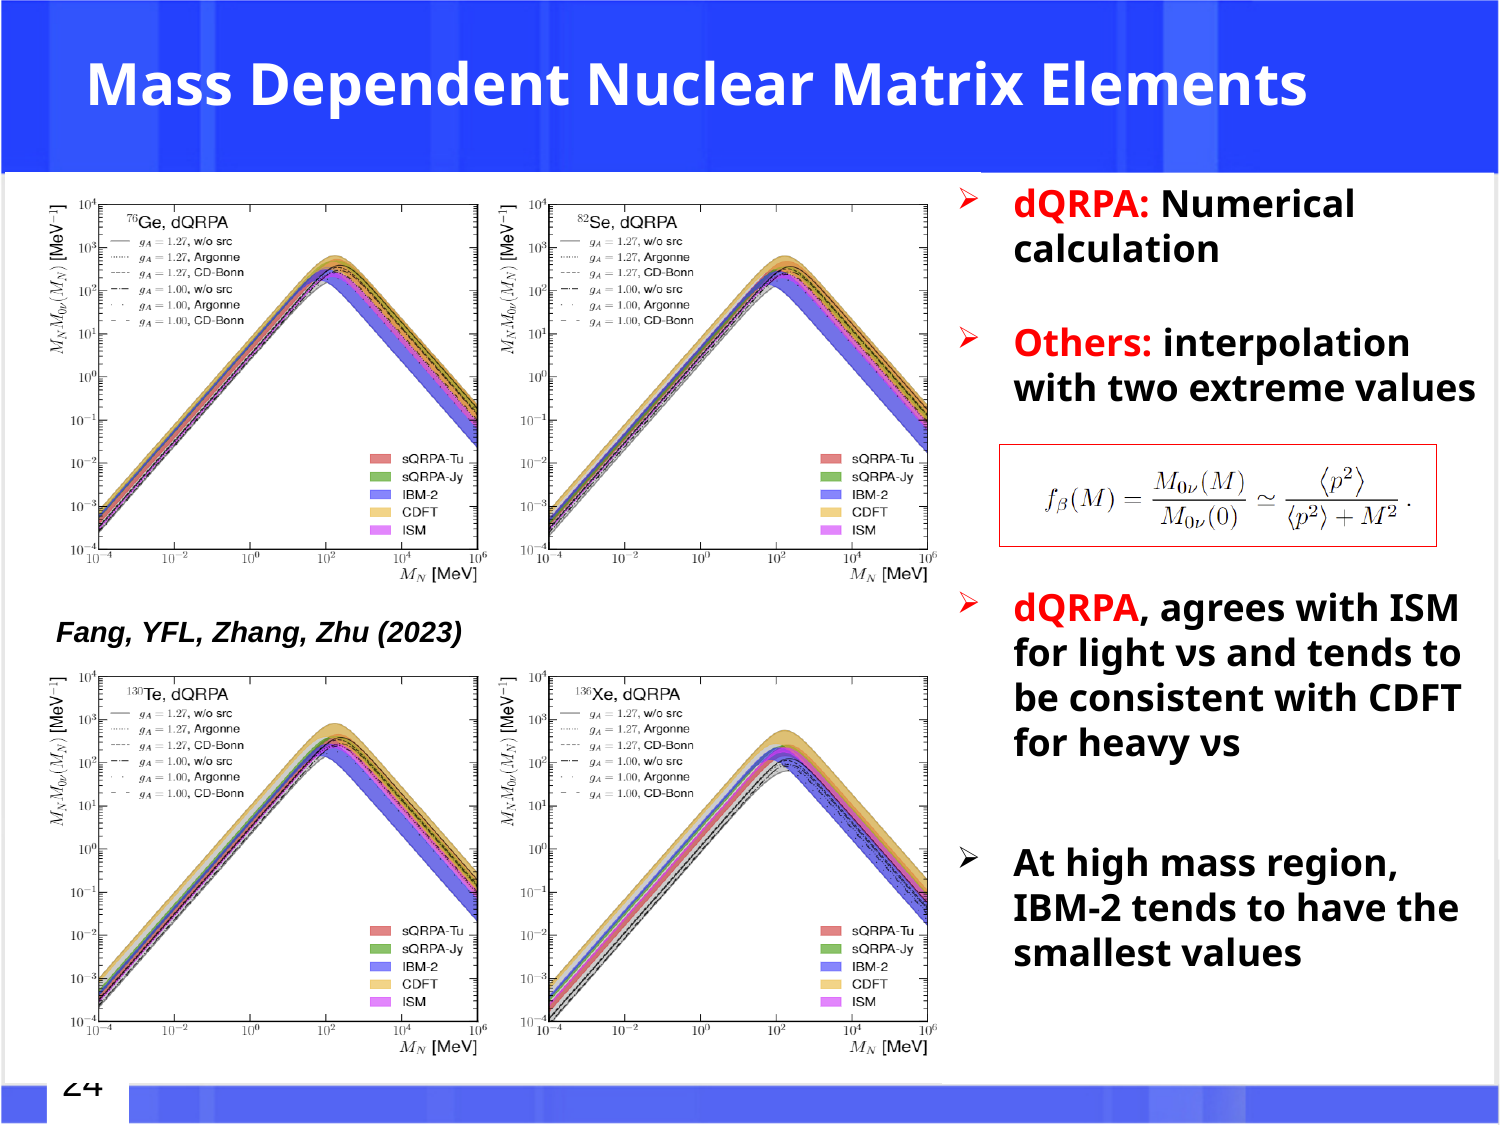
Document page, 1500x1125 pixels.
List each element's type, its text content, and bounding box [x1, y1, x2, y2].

picture [0, 0, 1500, 1125]
list dQRPA: Numerical calculation Others: interpolation with two extreme values dQRPA, agrees with ISM for light νs and tends to be consistent with CDFT for heavy νs At high mass region, IBM-2 tends to have the smallest values [981, 172, 1495, 1085]
title Mass Dependent Nuclear Matrix Elements [70, 23, 1436, 141]
